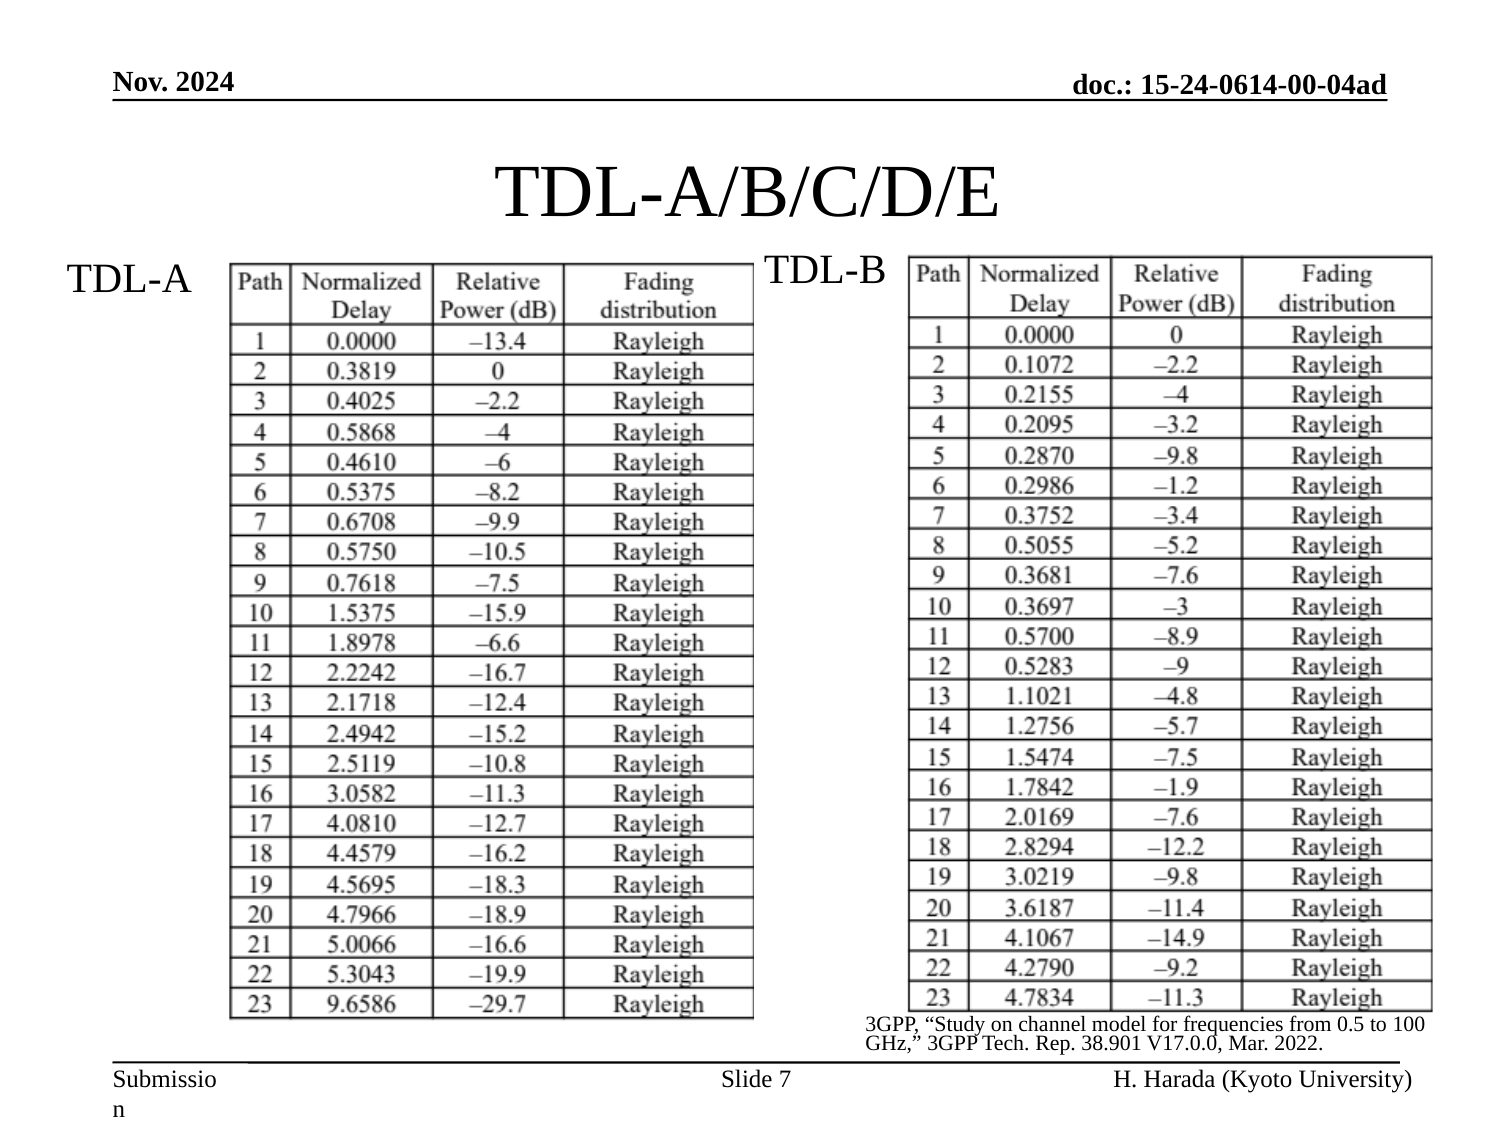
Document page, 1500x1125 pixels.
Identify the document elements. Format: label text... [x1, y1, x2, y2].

text_box TDL-B [736, 240, 914, 293]
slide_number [112, 62, 375, 98]
text_box TDL-A [40, 249, 218, 302]
picture [907, 249, 1433, 1025]
picture [228, 257, 754, 1033]
text_box TDL-A/B/C/D/E [110, 98, 1386, 274]
text_box 3GPP, “Study on channel model for frequencies from 0.5 to 100 GHz,” 3GPP Tech. Rep. 38.901 V17.0.0, Mar. 2022. [850, 1009, 1500, 1062]
slide_number Slide 7 [712, 1062, 800, 1093]
footer H. Harada (Kyoto University) [900, 1062, 1413, 1093]
